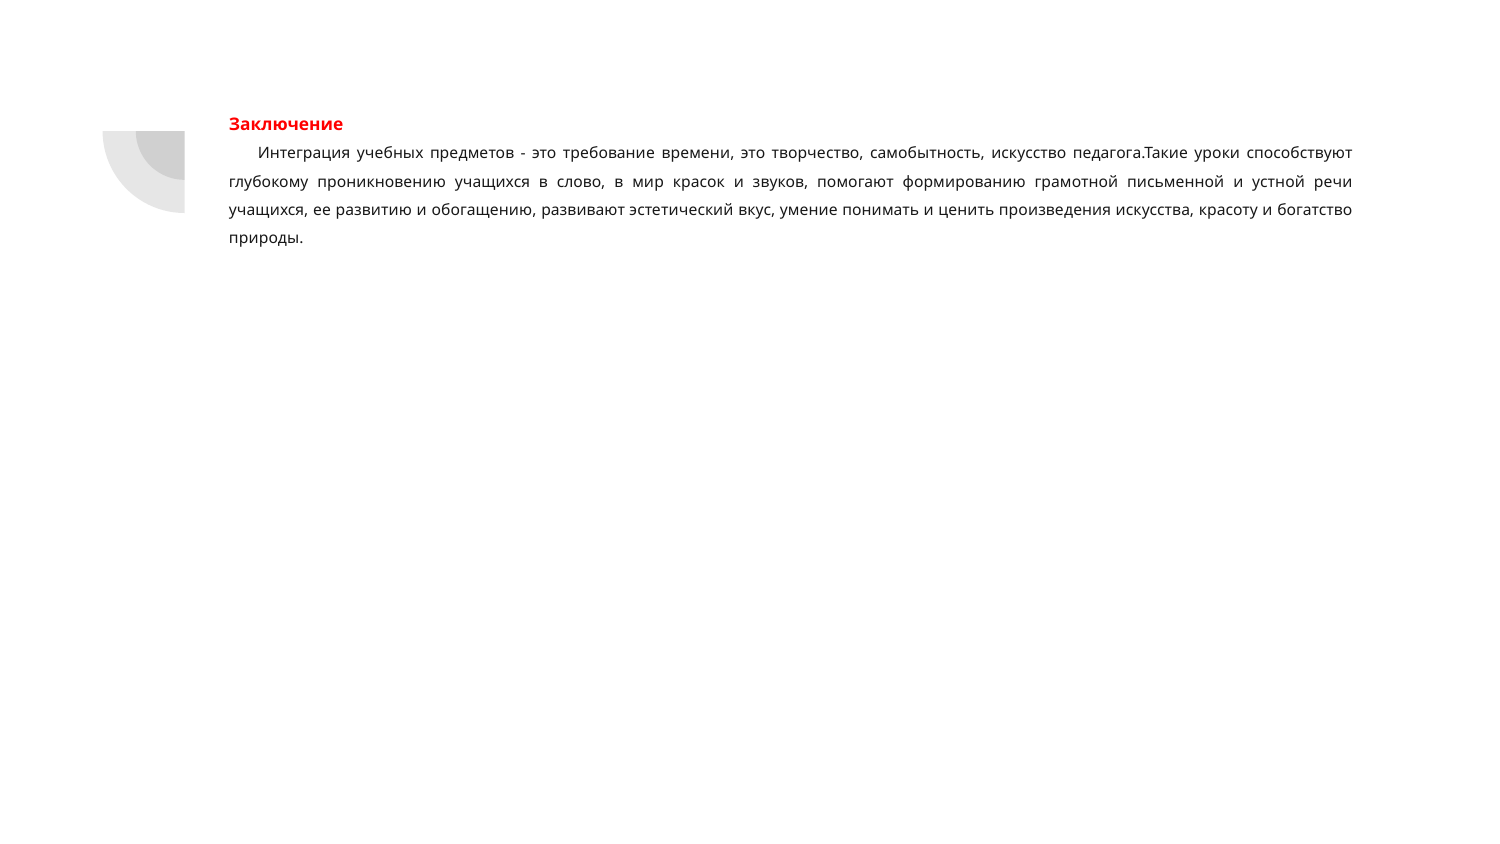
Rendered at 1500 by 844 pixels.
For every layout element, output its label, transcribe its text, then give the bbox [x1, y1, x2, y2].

title Заключение Интеграция учебных предметов - это требование времени, это творчество, самобытность, искусство педагога.Такие уроки способствуют глубокому проникновению учащихся в слово, в мир красок и звуков, помогают формированию грамотной письменной и устной речи учащихся, ее развитию и обогащению, развивают эстетический вкус, умение понимать и ценить произведения искусства, красоту и богатство природы. [213, 98, 1368, 263]
